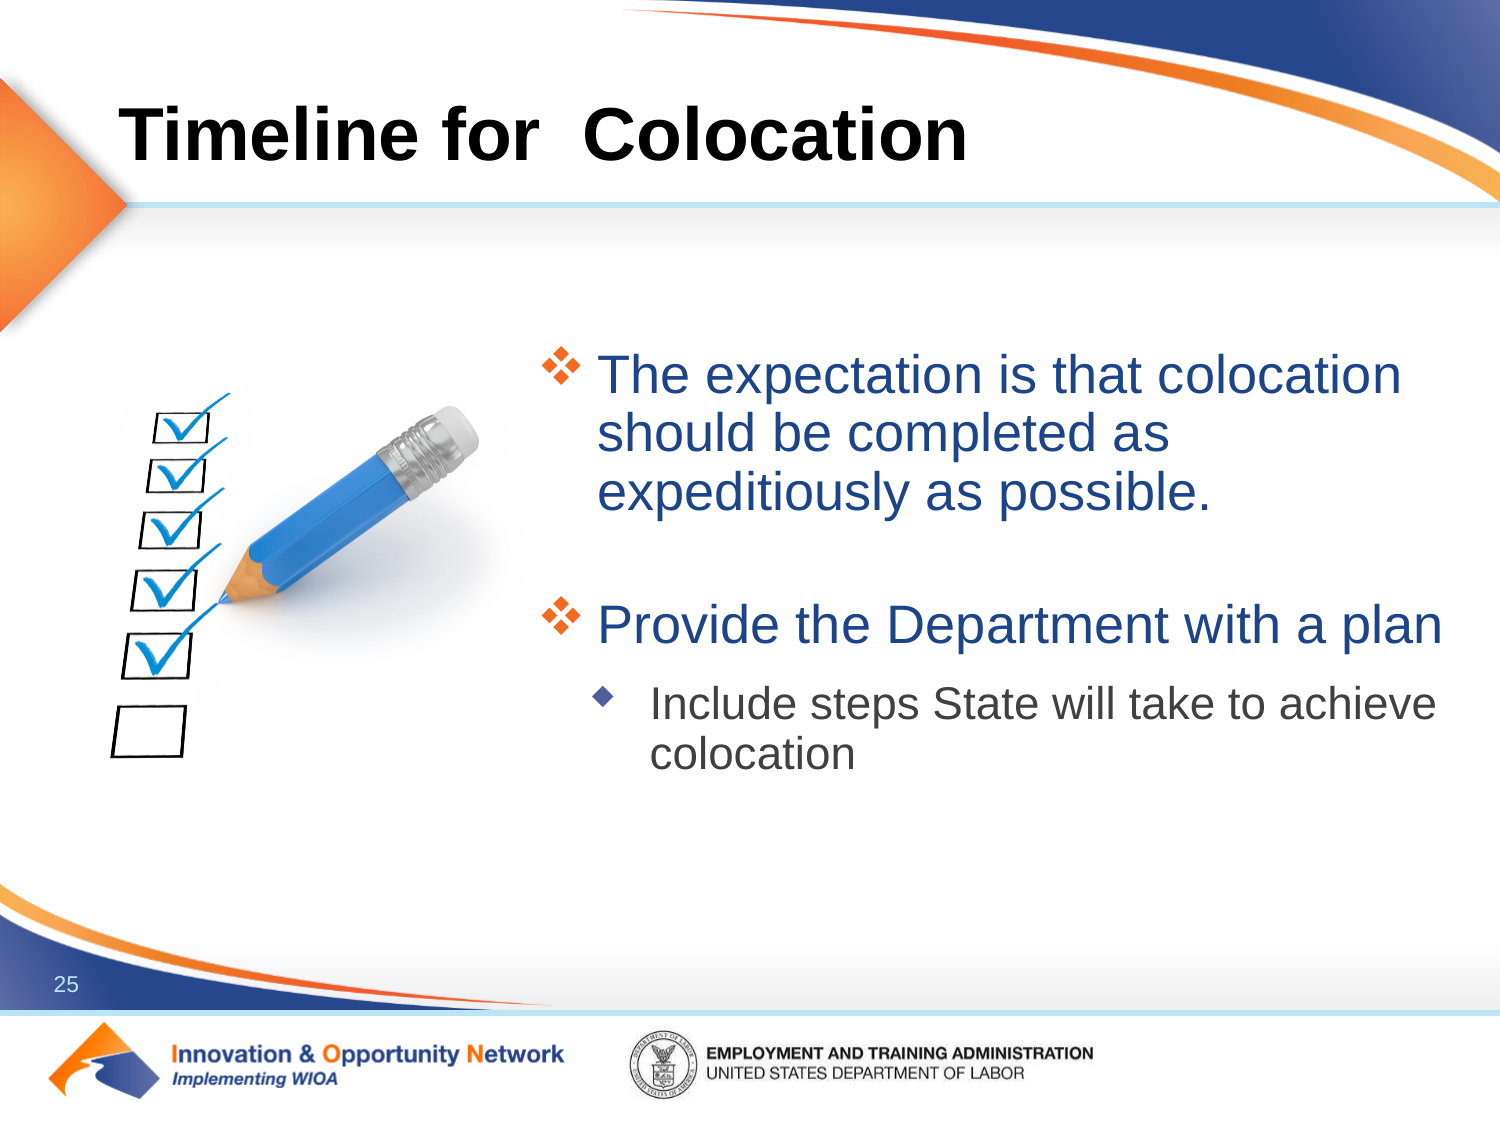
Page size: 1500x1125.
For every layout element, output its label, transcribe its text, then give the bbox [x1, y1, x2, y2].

picture [589, 0, 1500, 202]
picture [39, 1016, 576, 1107]
picture [0, 882, 573, 1010]
picture [628, 1025, 1097, 1101]
title Timeline for Colocation [103, 38, 1397, 185]
list The expectation is that colocation should be completed as expeditiously as possible. Provide the Department with a plan Include steps State will take to achieve colocation [522, 338, 1464, 998]
picture [32, 373, 567, 775]
